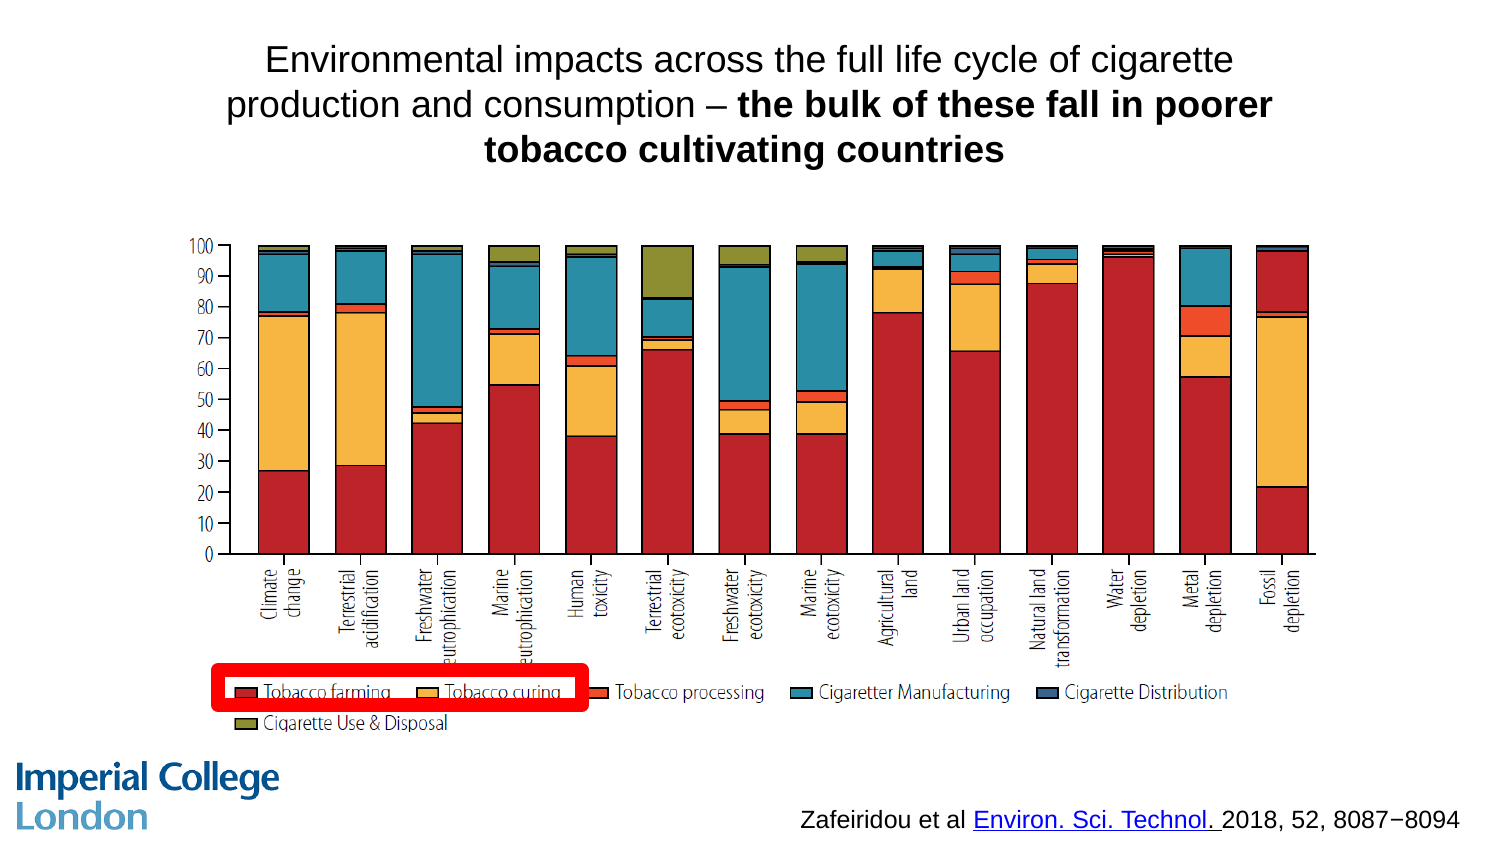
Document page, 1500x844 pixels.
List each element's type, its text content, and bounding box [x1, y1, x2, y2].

picture [17, 761, 279, 831]
picture [187, 235, 1316, 732]
title Environmental impacts across the full life cycle of cigarette production and consumption – the bulk of these fall in poorer tobacco cultivating countries [186, 13, 1313, 191]
text_box Zafeiridou et al Environ. Sci. Technol. 2018, 52, 8087−8094 [792, 795, 1475, 841]
